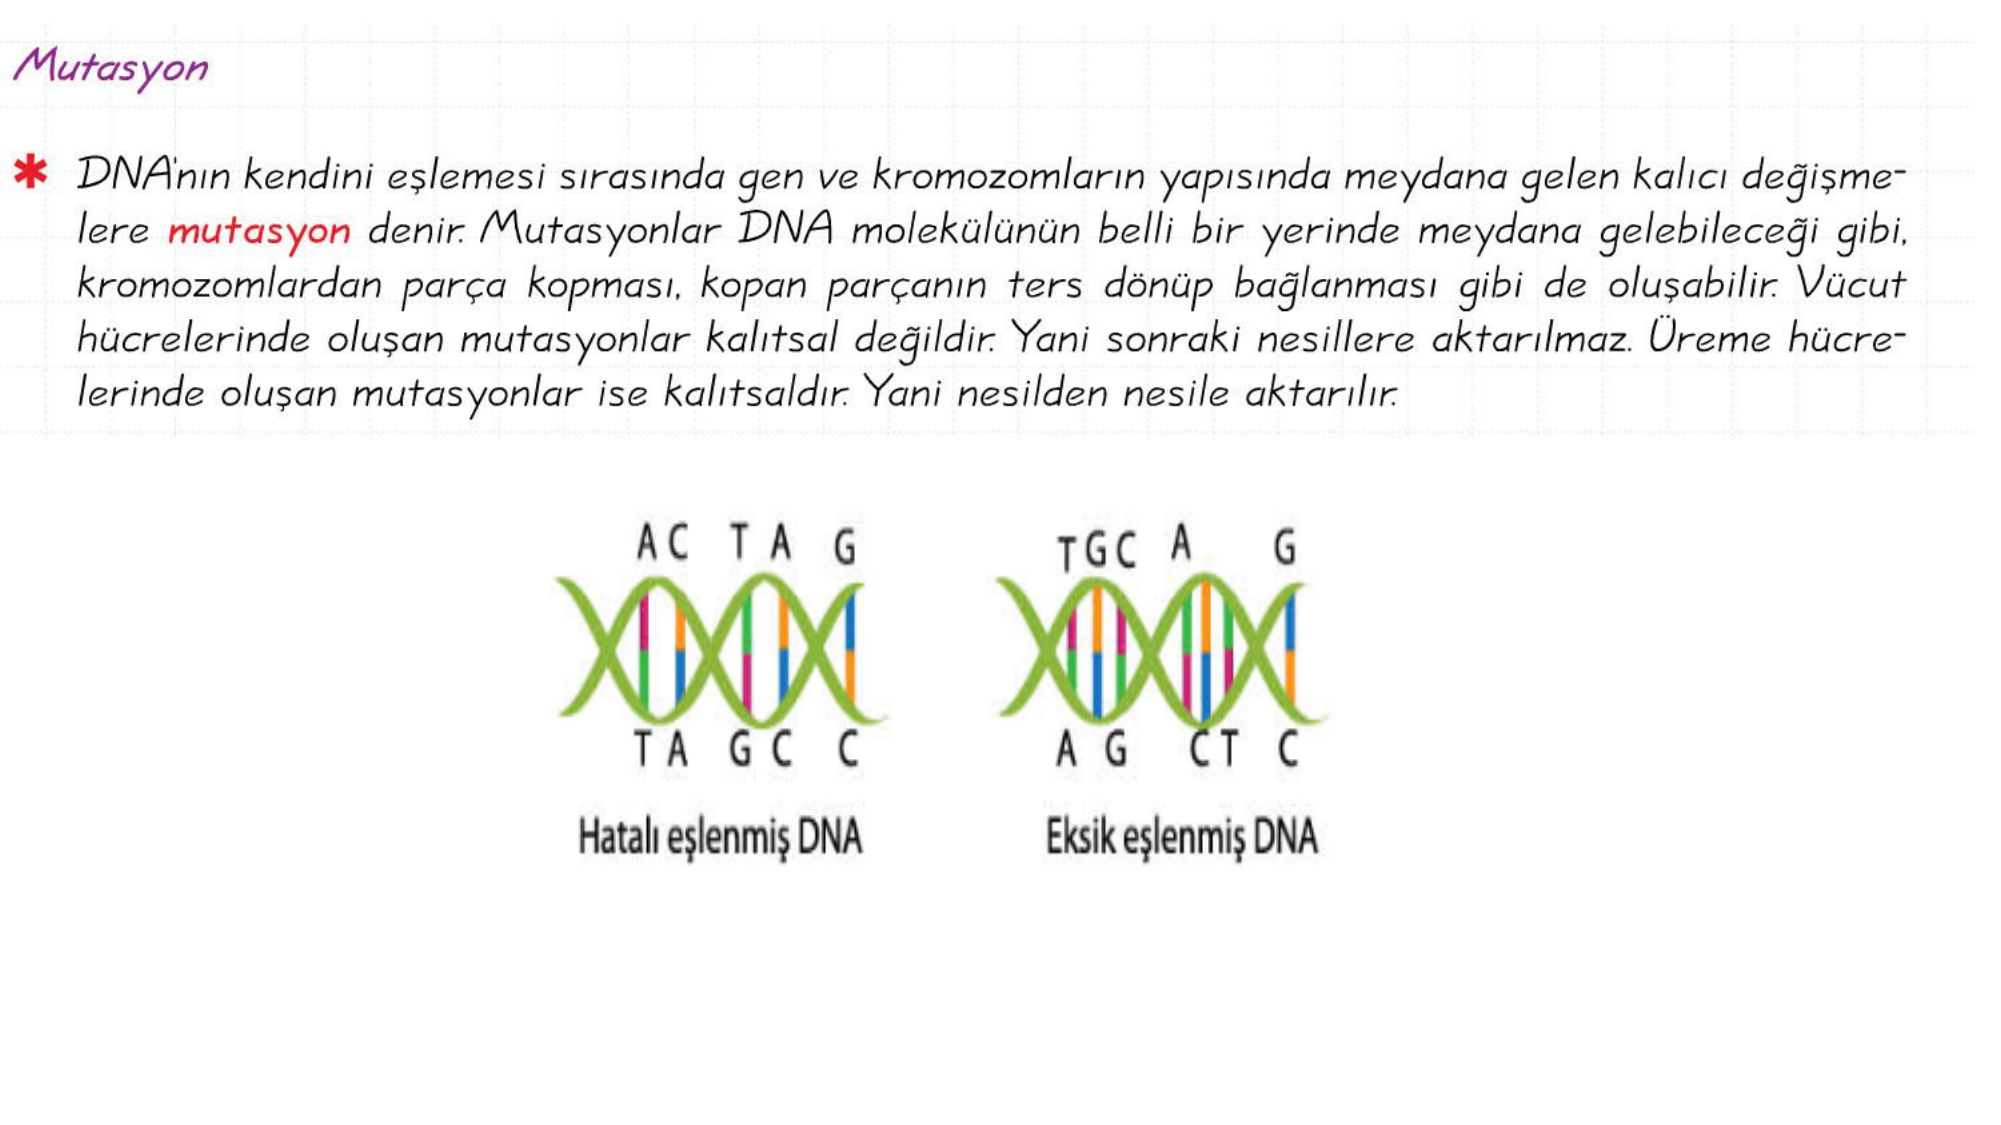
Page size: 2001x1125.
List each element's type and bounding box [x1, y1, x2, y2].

picture [0, 23, 1975, 440]
picture [511, 460, 1380, 908]
